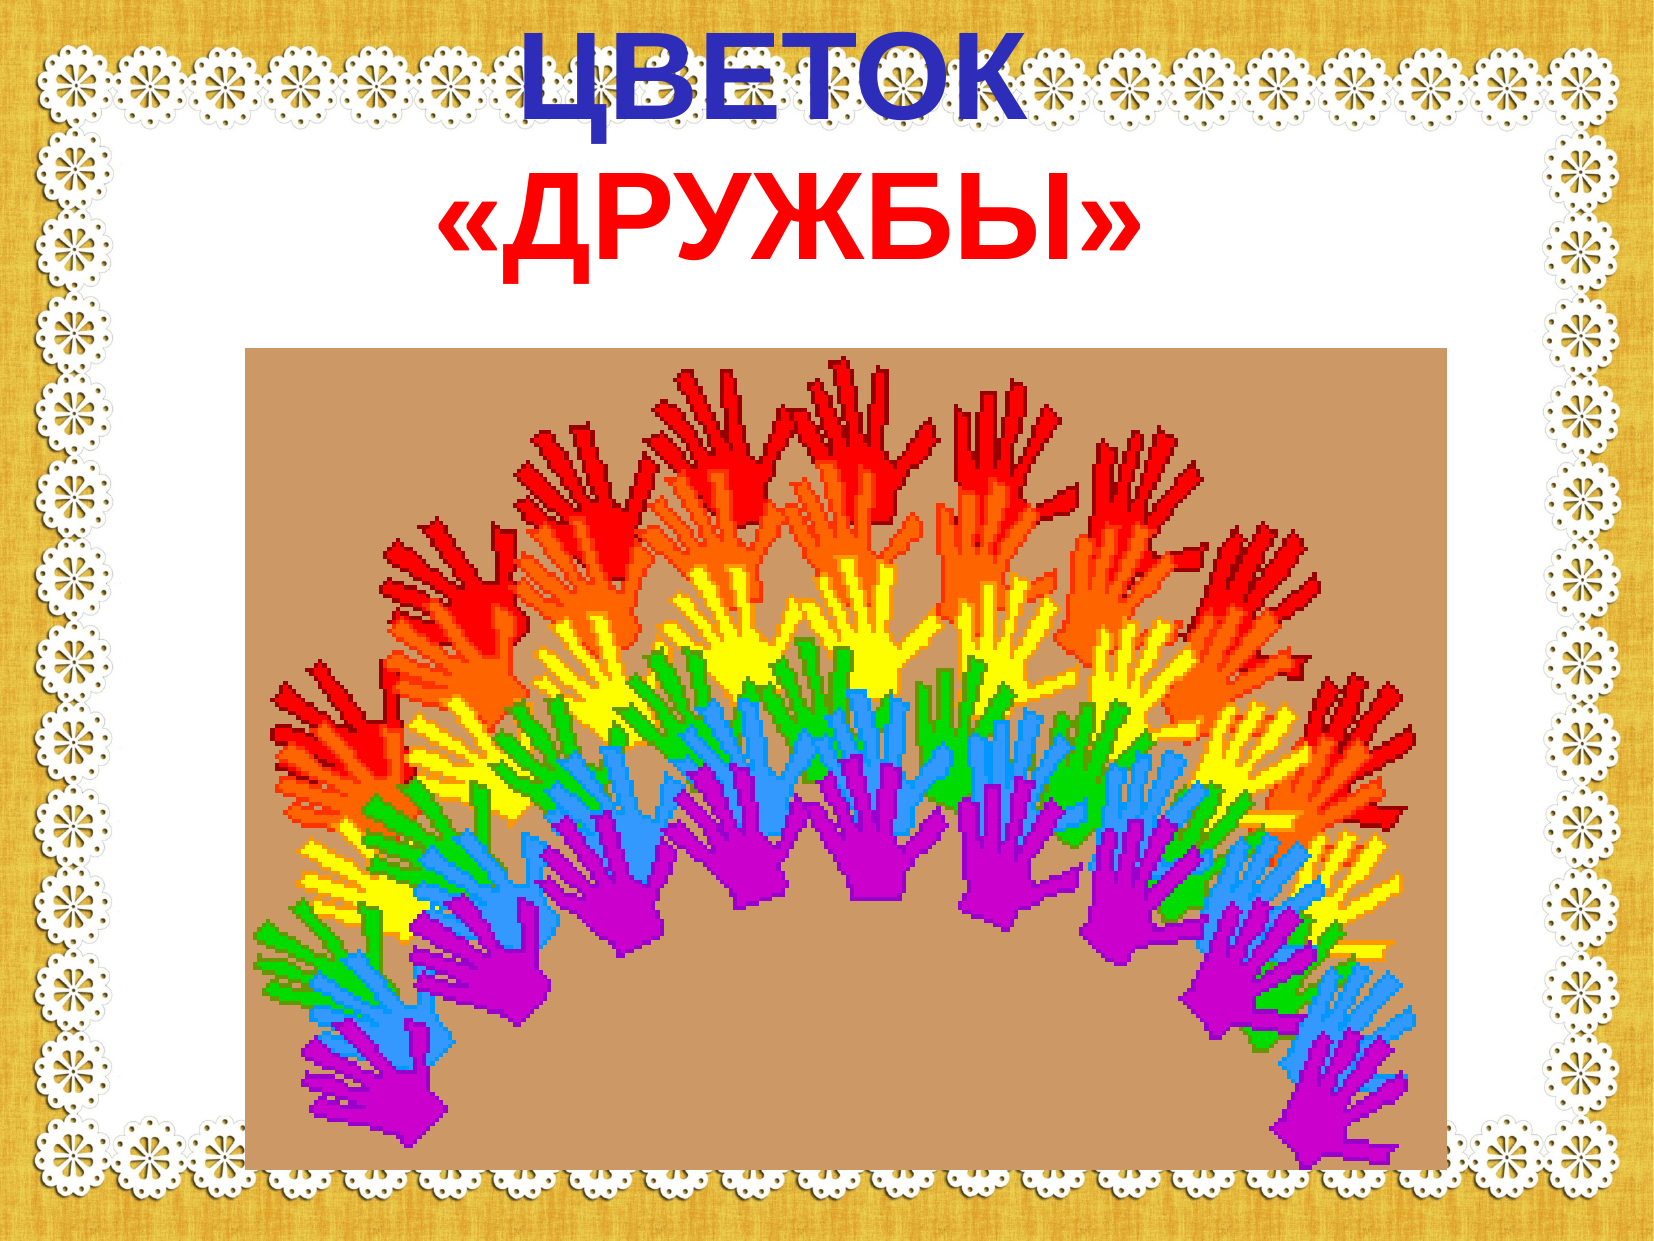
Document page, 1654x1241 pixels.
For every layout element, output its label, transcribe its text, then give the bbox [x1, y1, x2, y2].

text_box Цветок «Дружбы» [416, 0, 1163, 296]
picture [0, 0, 1654, 1241]
